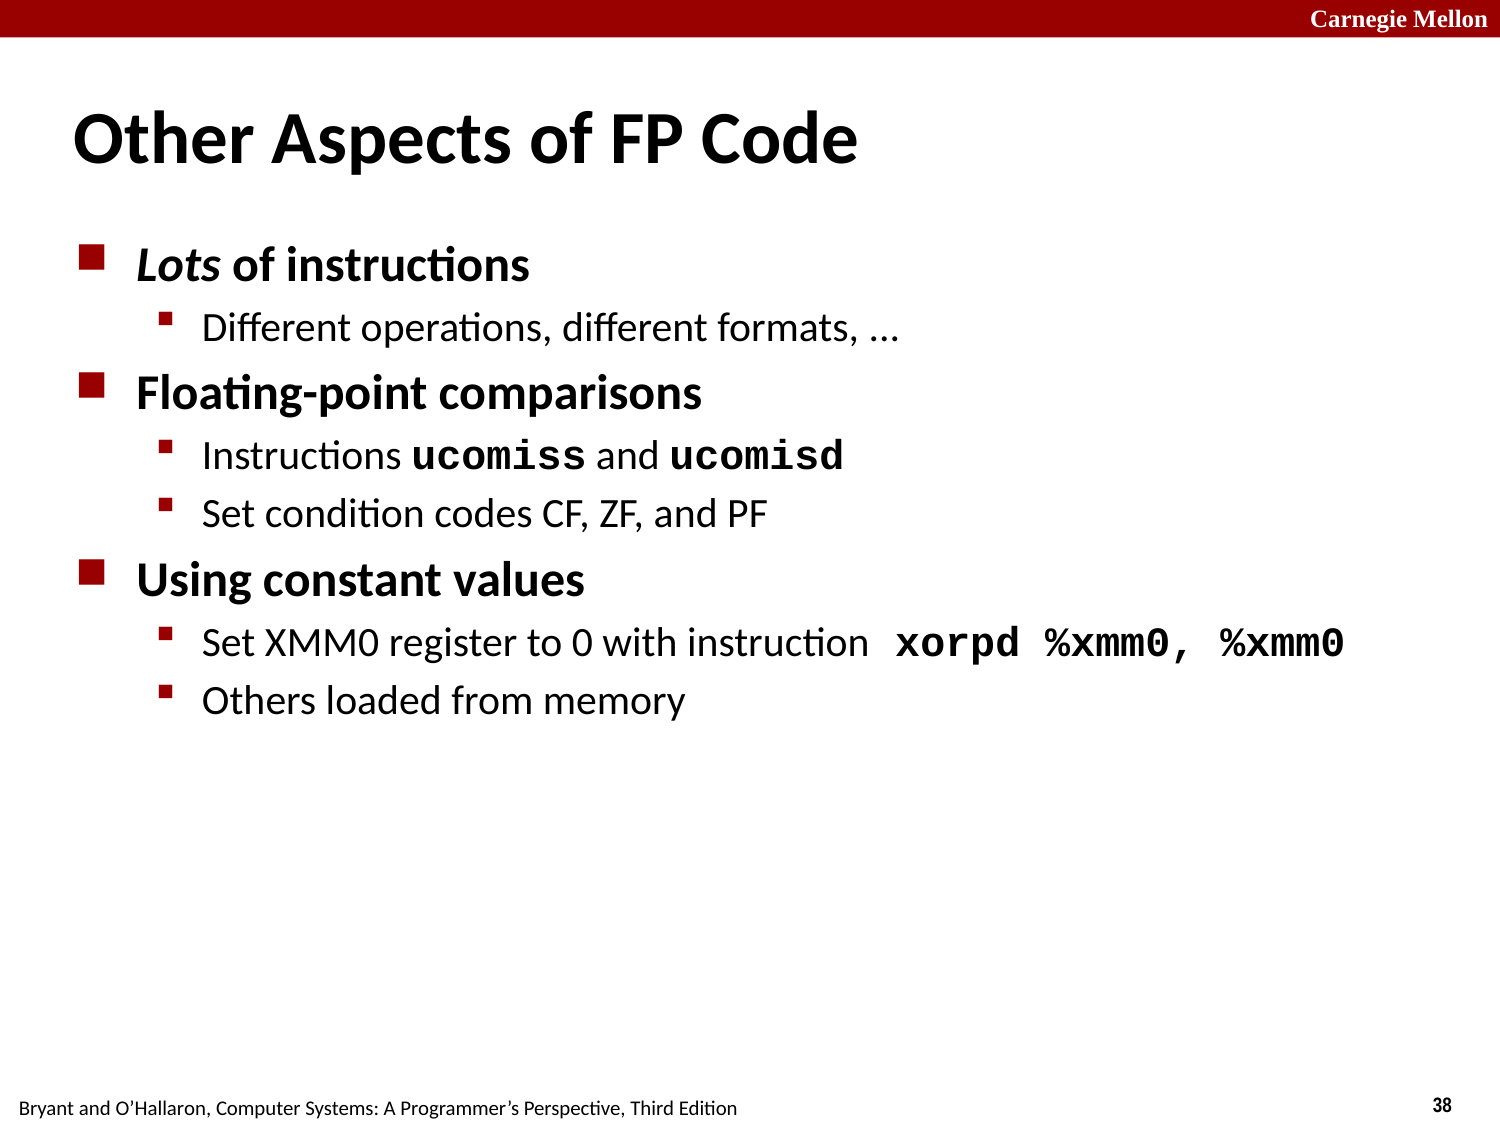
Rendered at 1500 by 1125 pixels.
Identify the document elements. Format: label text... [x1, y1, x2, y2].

title Other Aspects of FP Code [58, 71, 1305, 197]
list Lots of instructions Different operations, different formats, ... Floating-point comparisons Instructions ucomiss and ucomisd Set condition codes CF, ZF, and PF Using constant values Set XMM0 register to 0 with instruction xorpd %xmm0, %xmm0 Others loaded from memory [64, 223, 1414, 1040]
